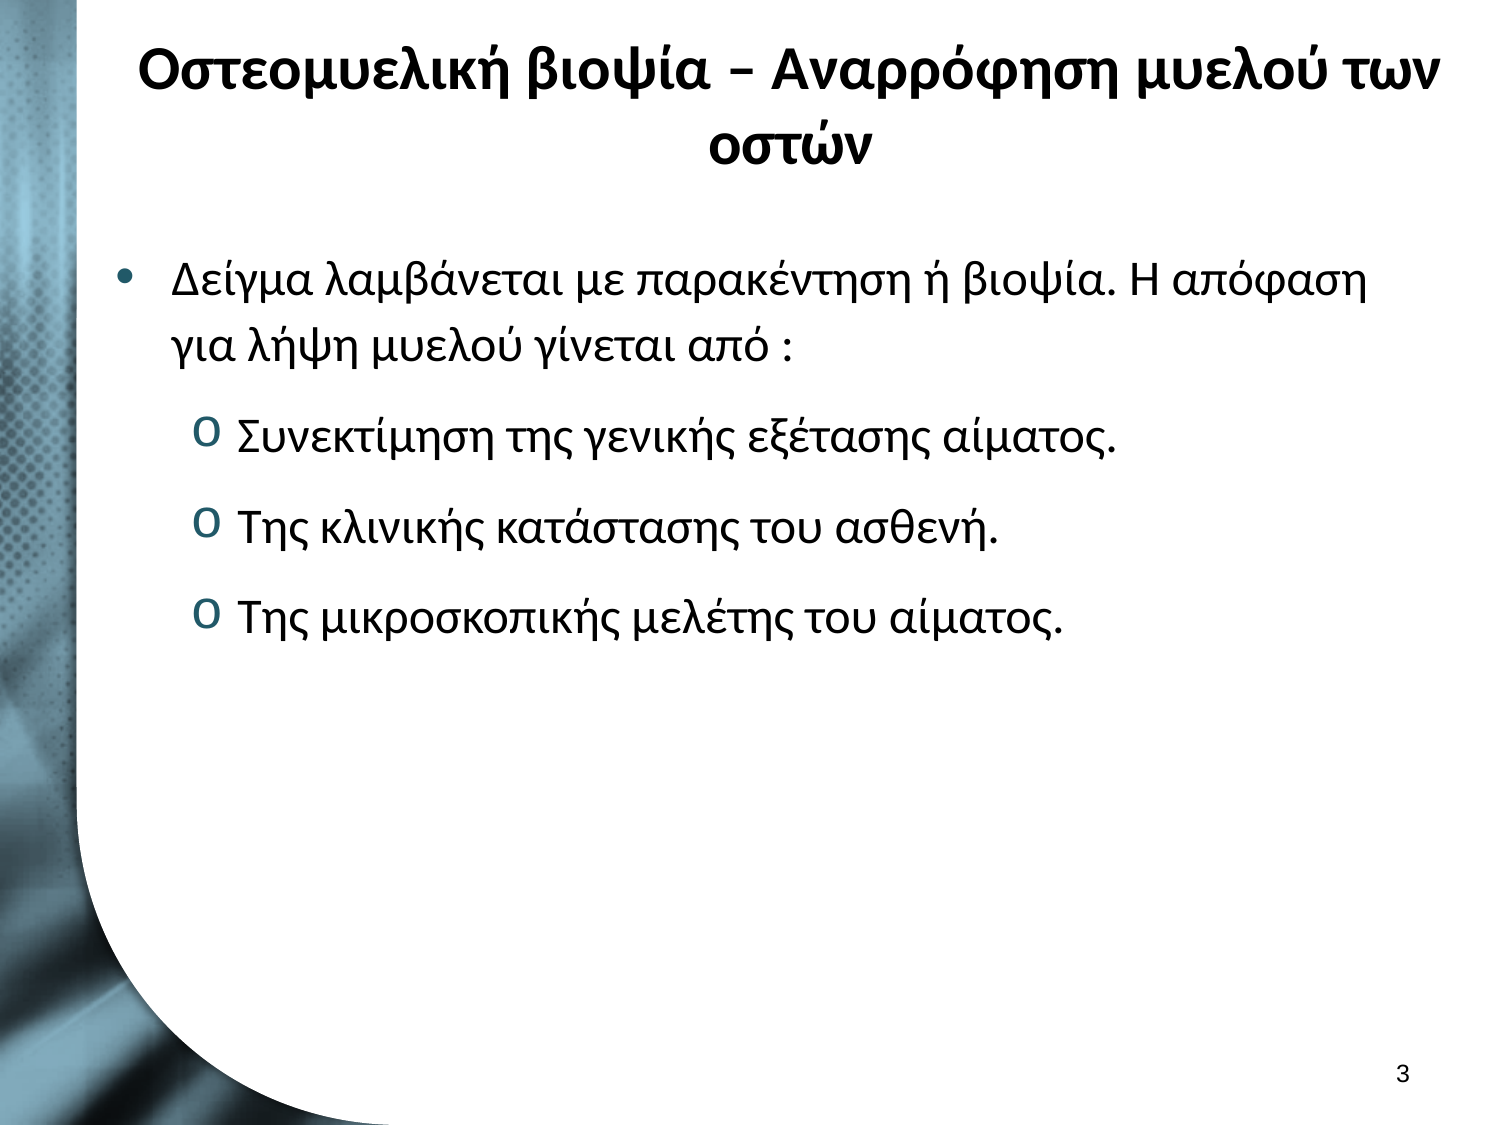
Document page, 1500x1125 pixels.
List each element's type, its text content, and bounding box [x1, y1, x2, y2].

title Οστεομυελική βιοψία – Αναρρόφηση μυελού των οστών [76, 19, 1500, 185]
list Δείγμα λαμβάνεται με παρακέντηση ή βιοψία. Η απόφαση για λήψη μυελού γίνεται από : Συνεκτίμηση της γενικής εξέτασης αίματος. Της κλινικής κατάστασης του ασθενή. Της μικροσκοπικής μελέτης του αίματος. [100, 231, 1425, 1024]
slide_number 2 [1074, 1042, 1425, 1103]
